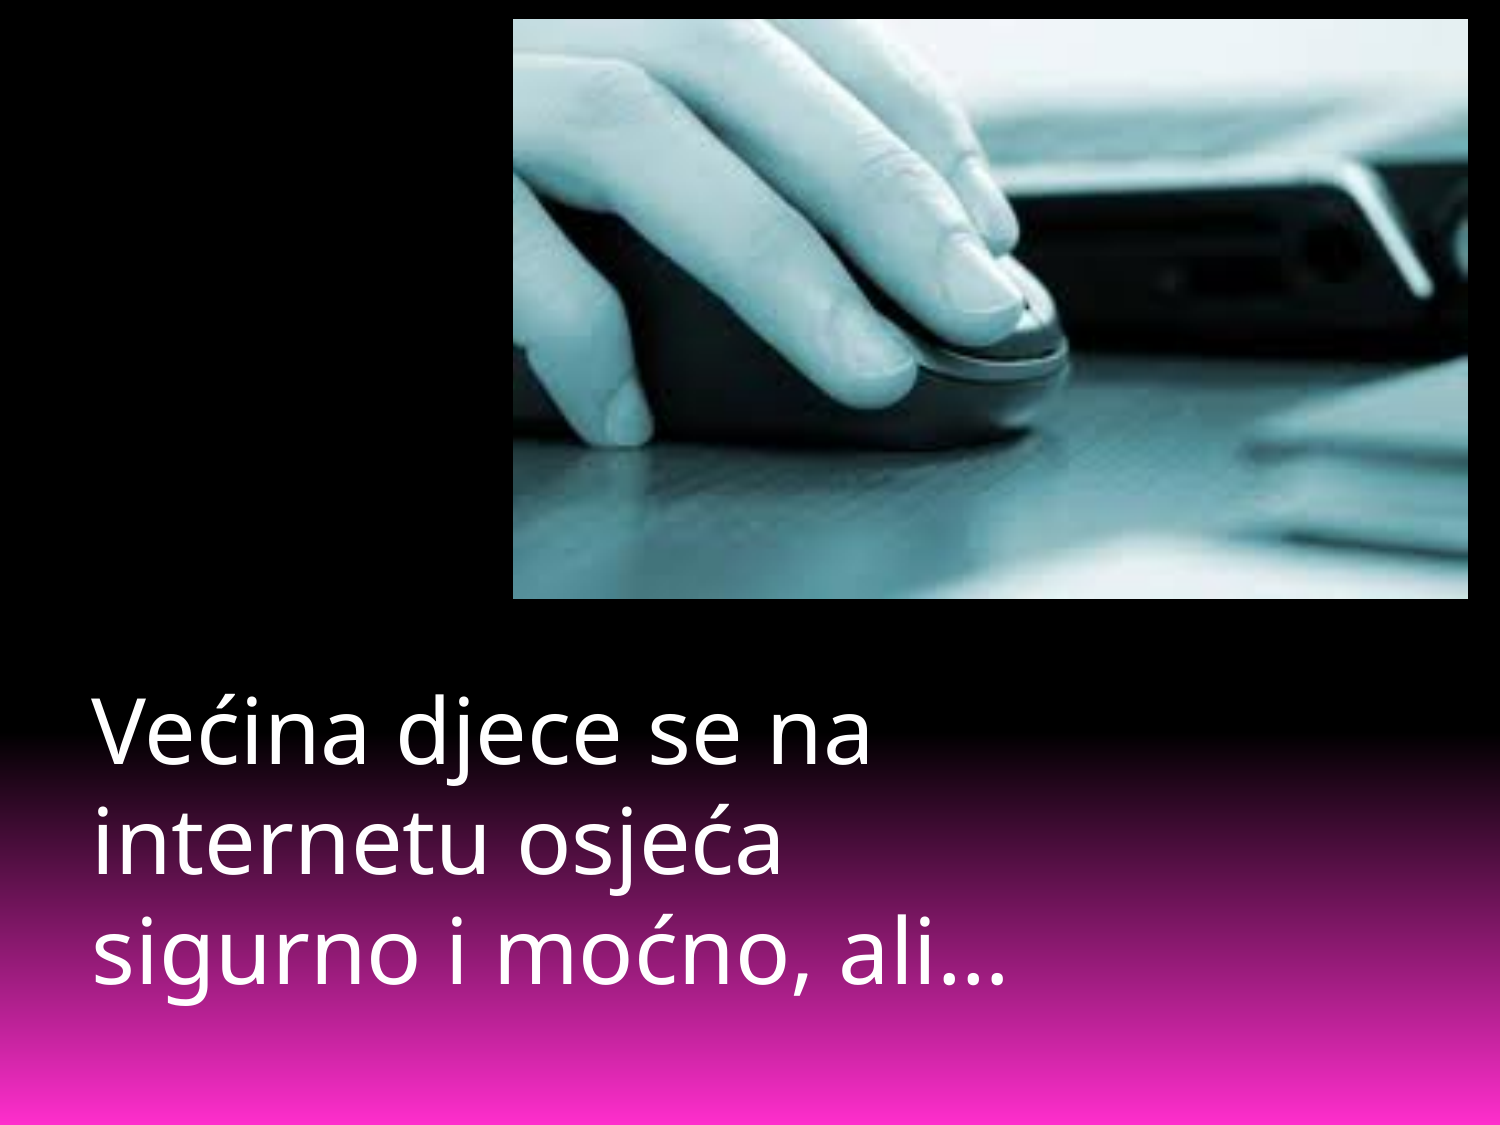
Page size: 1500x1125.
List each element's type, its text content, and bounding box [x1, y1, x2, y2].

text_box Većina djece se na internetu osjeća sigurno i moćno, ali… [76, 665, 1069, 1011]
picture [513, 18, 1469, 600]
